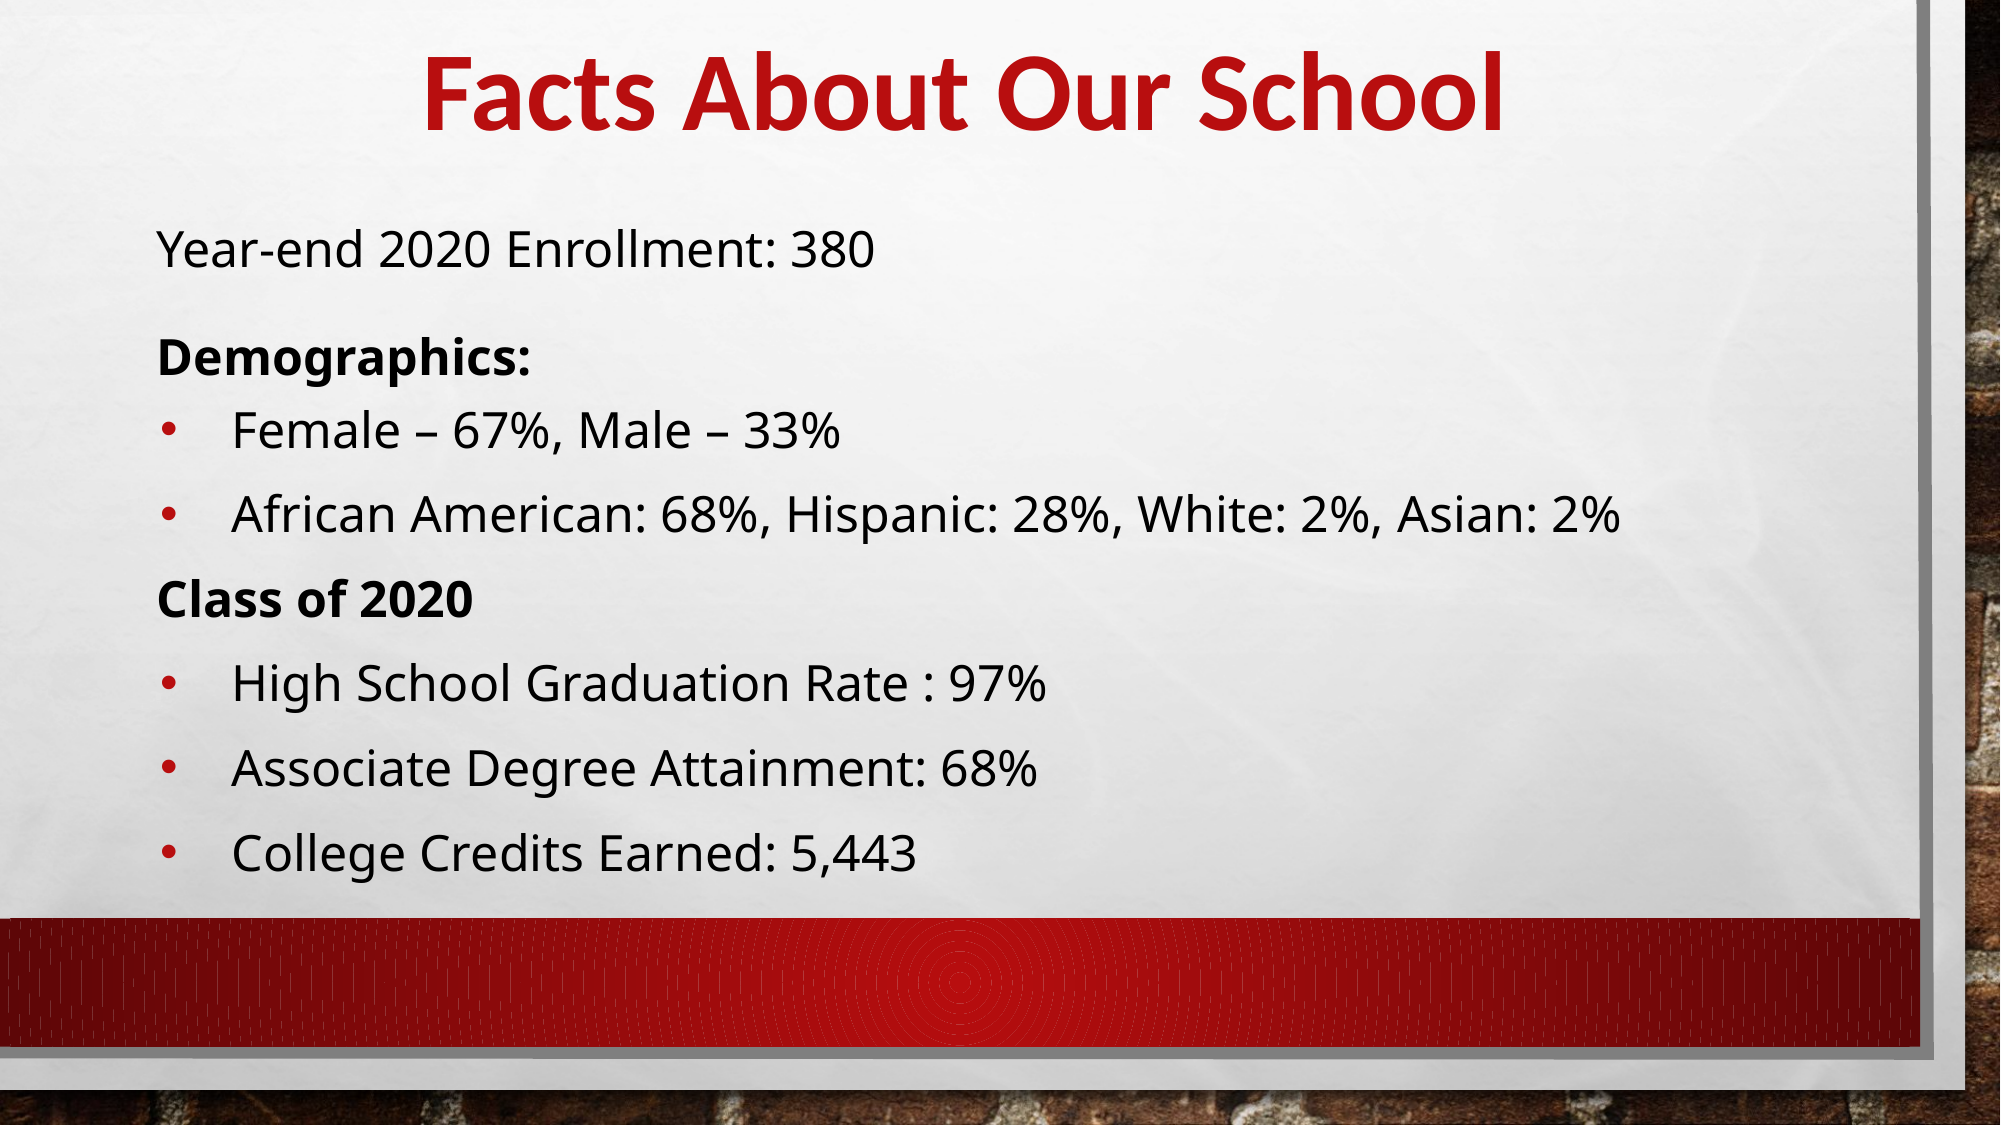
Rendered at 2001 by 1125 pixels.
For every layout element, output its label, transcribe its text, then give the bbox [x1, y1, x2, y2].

picture [0, 0, 2001, 1125]
title Facts About Our School [112, 0, 1818, 189]
picture [0, 0, 1919, 918]
list Year-end 2020 Enrollment: 380 Demographics: Female – 67%, Male – 33% African American: 68%, Hispanic: 28%, White: 2%, Asian: 2% Class of 2020 High School Graduation Rate : 97% Associate Degree Attainment: 68% College Credits Earned: 5,443 [112, 216, 1818, 903]
